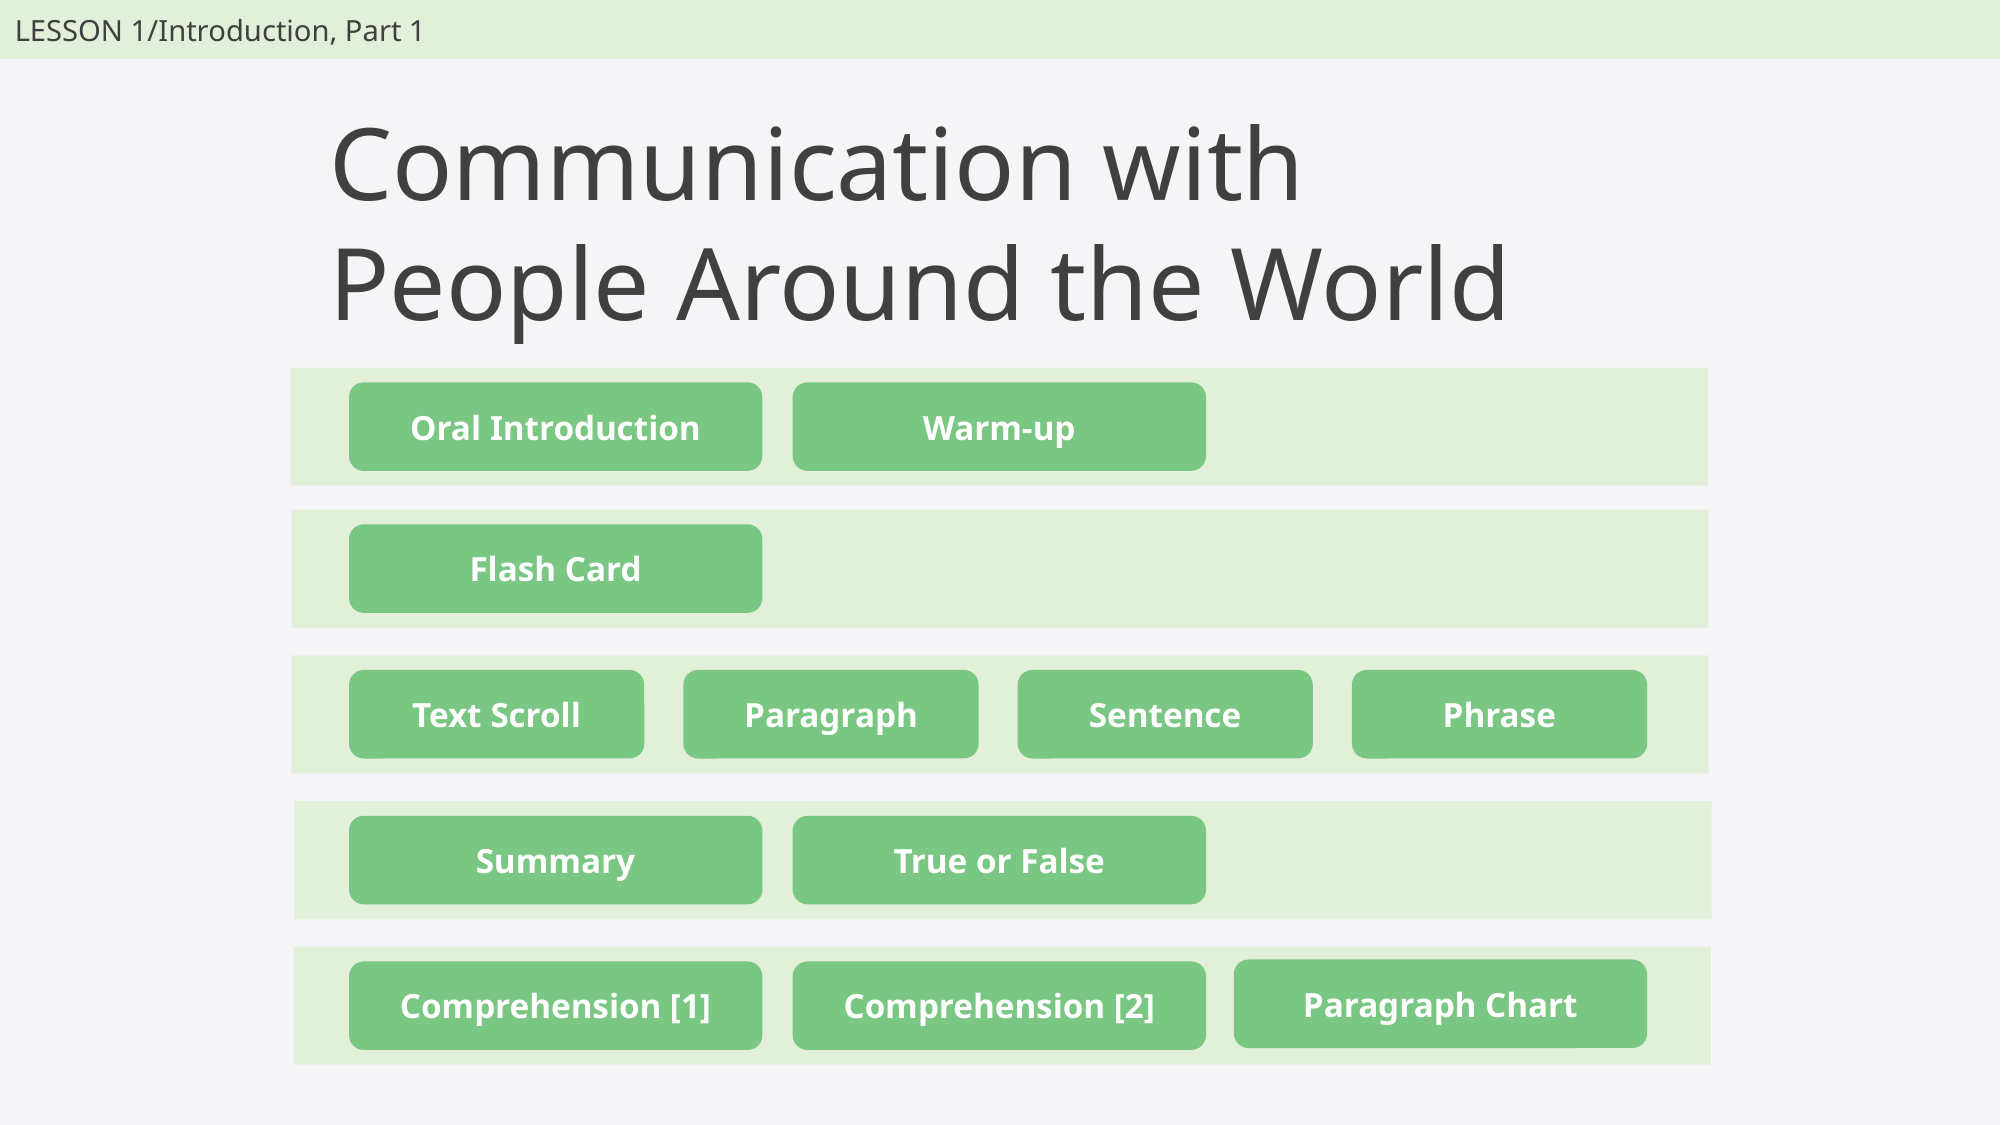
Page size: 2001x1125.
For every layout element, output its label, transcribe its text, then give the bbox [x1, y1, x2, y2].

text_box [290, 367, 1709, 487]
text_box [290, 654, 1710, 774]
text_box Comprehension [1] [347, 960, 764, 1052]
text_box [290, 508, 1710, 629]
text_box Sentence [1016, 668, 1314, 760]
text_box Paragraph Chart [1232, 958, 1649, 1050]
text_box Oral Introduction [347, 381, 764, 472]
text_box Paragraph [682, 668, 980, 760]
text_box Flash Card [347, 523, 764, 614]
text_box True or False [791, 814, 1208, 906]
text_box Warm-up [791, 381, 1208, 472]
text_box Phrase [1350, 668, 1649, 760]
text_box [293, 946, 1712, 1066]
text_box Text Scroll [347, 668, 646, 760]
text_box Communication with People Around the World [314, 92, 1648, 348]
text_box [293, 800, 1713, 920]
text_box LESSON 1/Introduction, Part 1 [0, 0, 2000, 60]
text_box Summary [347, 814, 764, 906]
text_box Comprehension [2] [791, 960, 1208, 1052]
